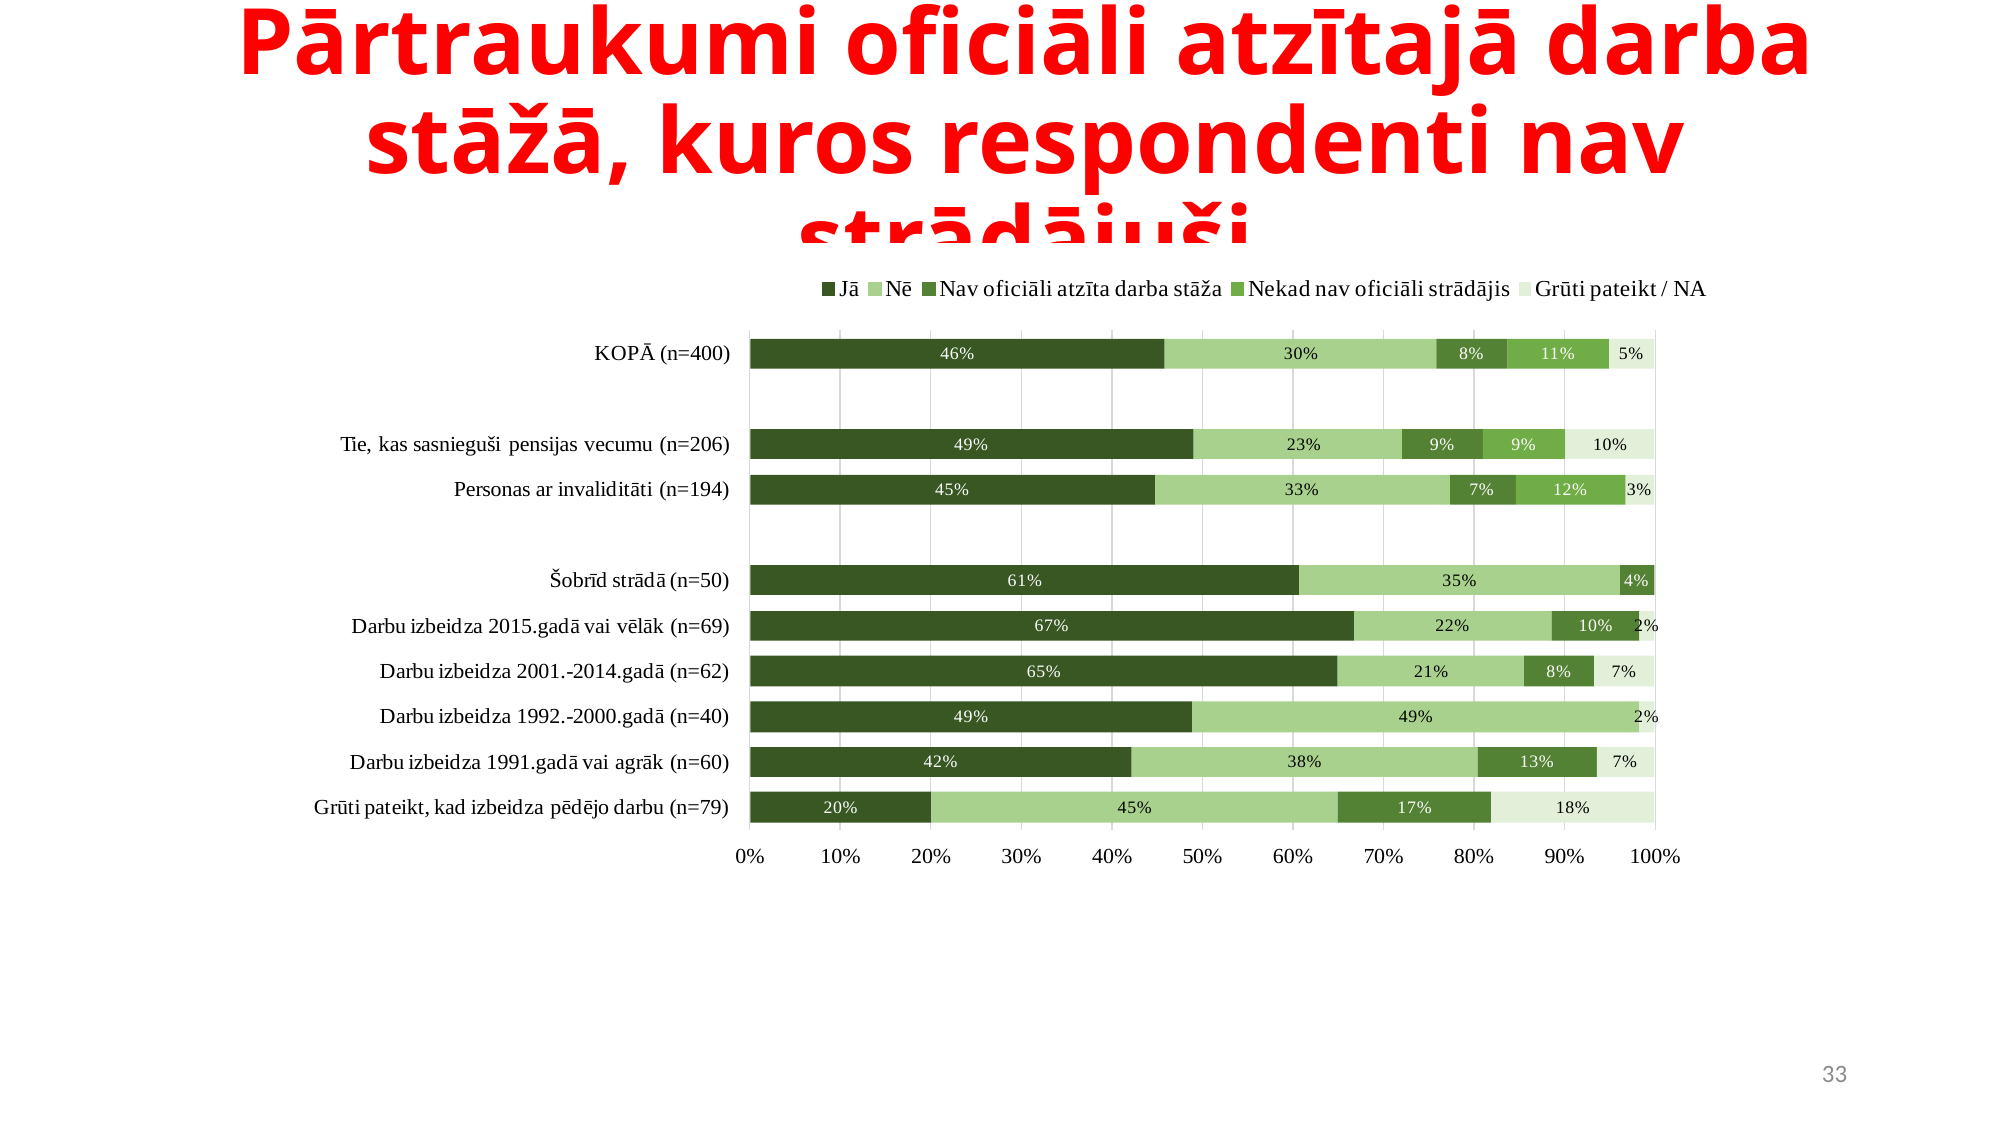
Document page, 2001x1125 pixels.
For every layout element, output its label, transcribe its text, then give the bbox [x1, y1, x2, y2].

slide_number 33 [1412, 1042, 1863, 1103]
title Pārtraukumi oficiāli atzītajā darba stāžā, kuros respondenti nav strādājuši [189, 0, 1863, 288]
picture [246, 241, 1710, 873]
